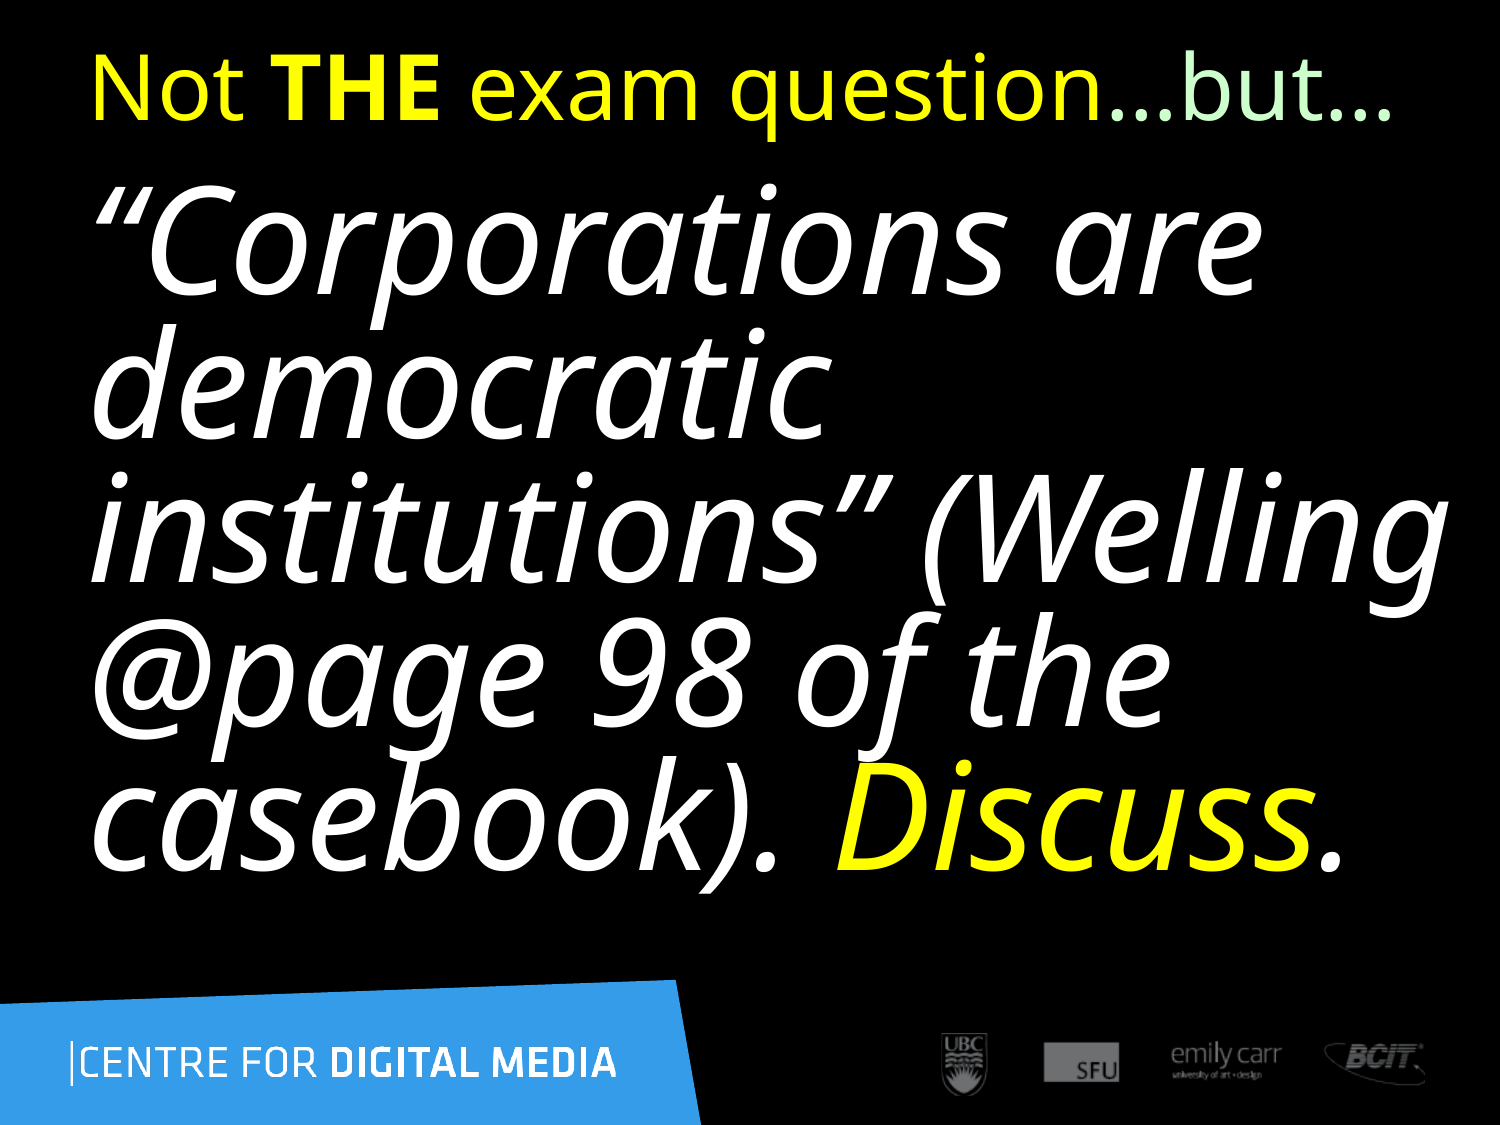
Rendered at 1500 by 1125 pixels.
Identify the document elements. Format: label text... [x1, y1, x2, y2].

list “Corporations are democratic institutions” (Welling @page 98 of the casebook). Discuss. [75, 166, 1500, 961]
title Not THE exam question…but… [75, 0, 1425, 166]
